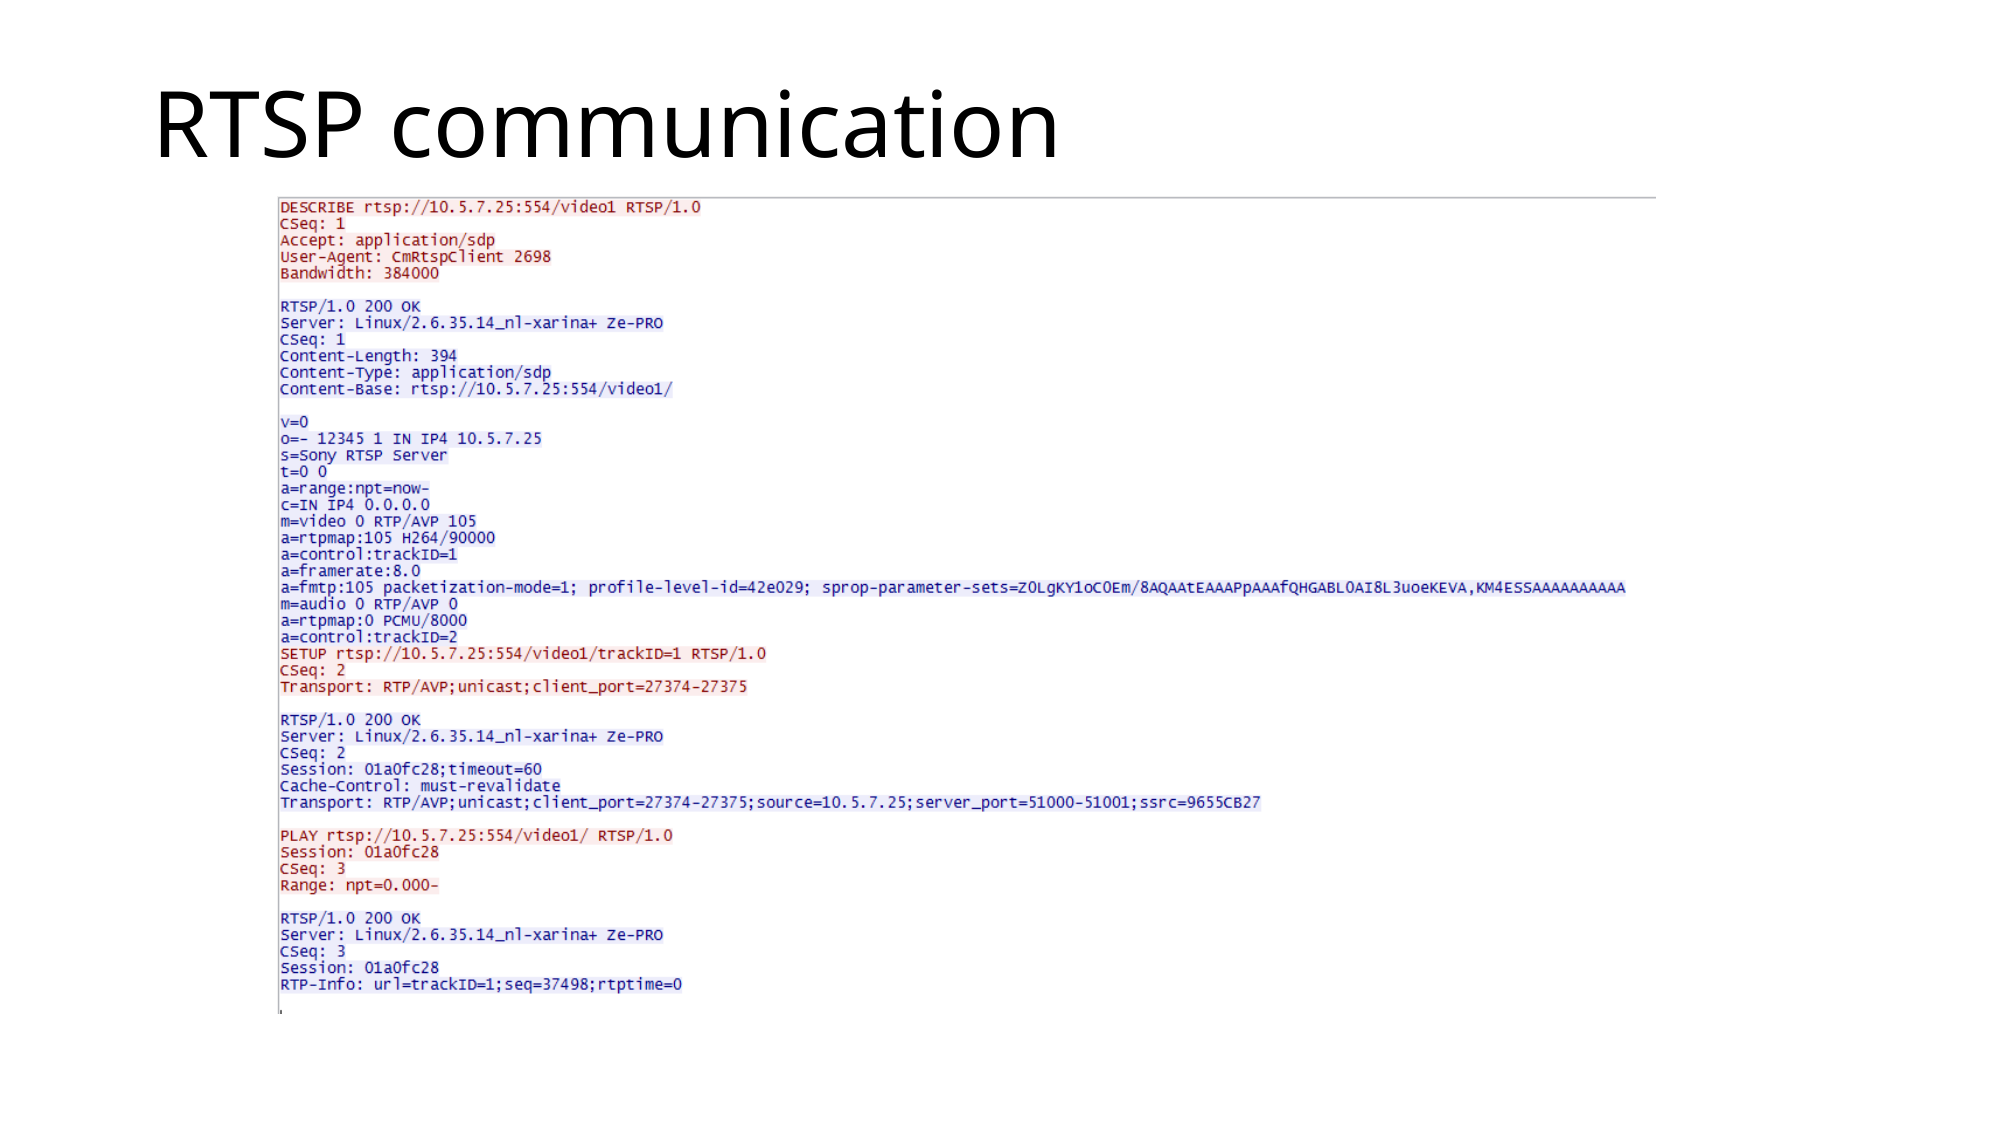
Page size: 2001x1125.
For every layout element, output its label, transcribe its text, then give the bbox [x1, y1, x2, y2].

title RTSP communication [137, 59, 1863, 197]
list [277, 196, 1656, 1014]
